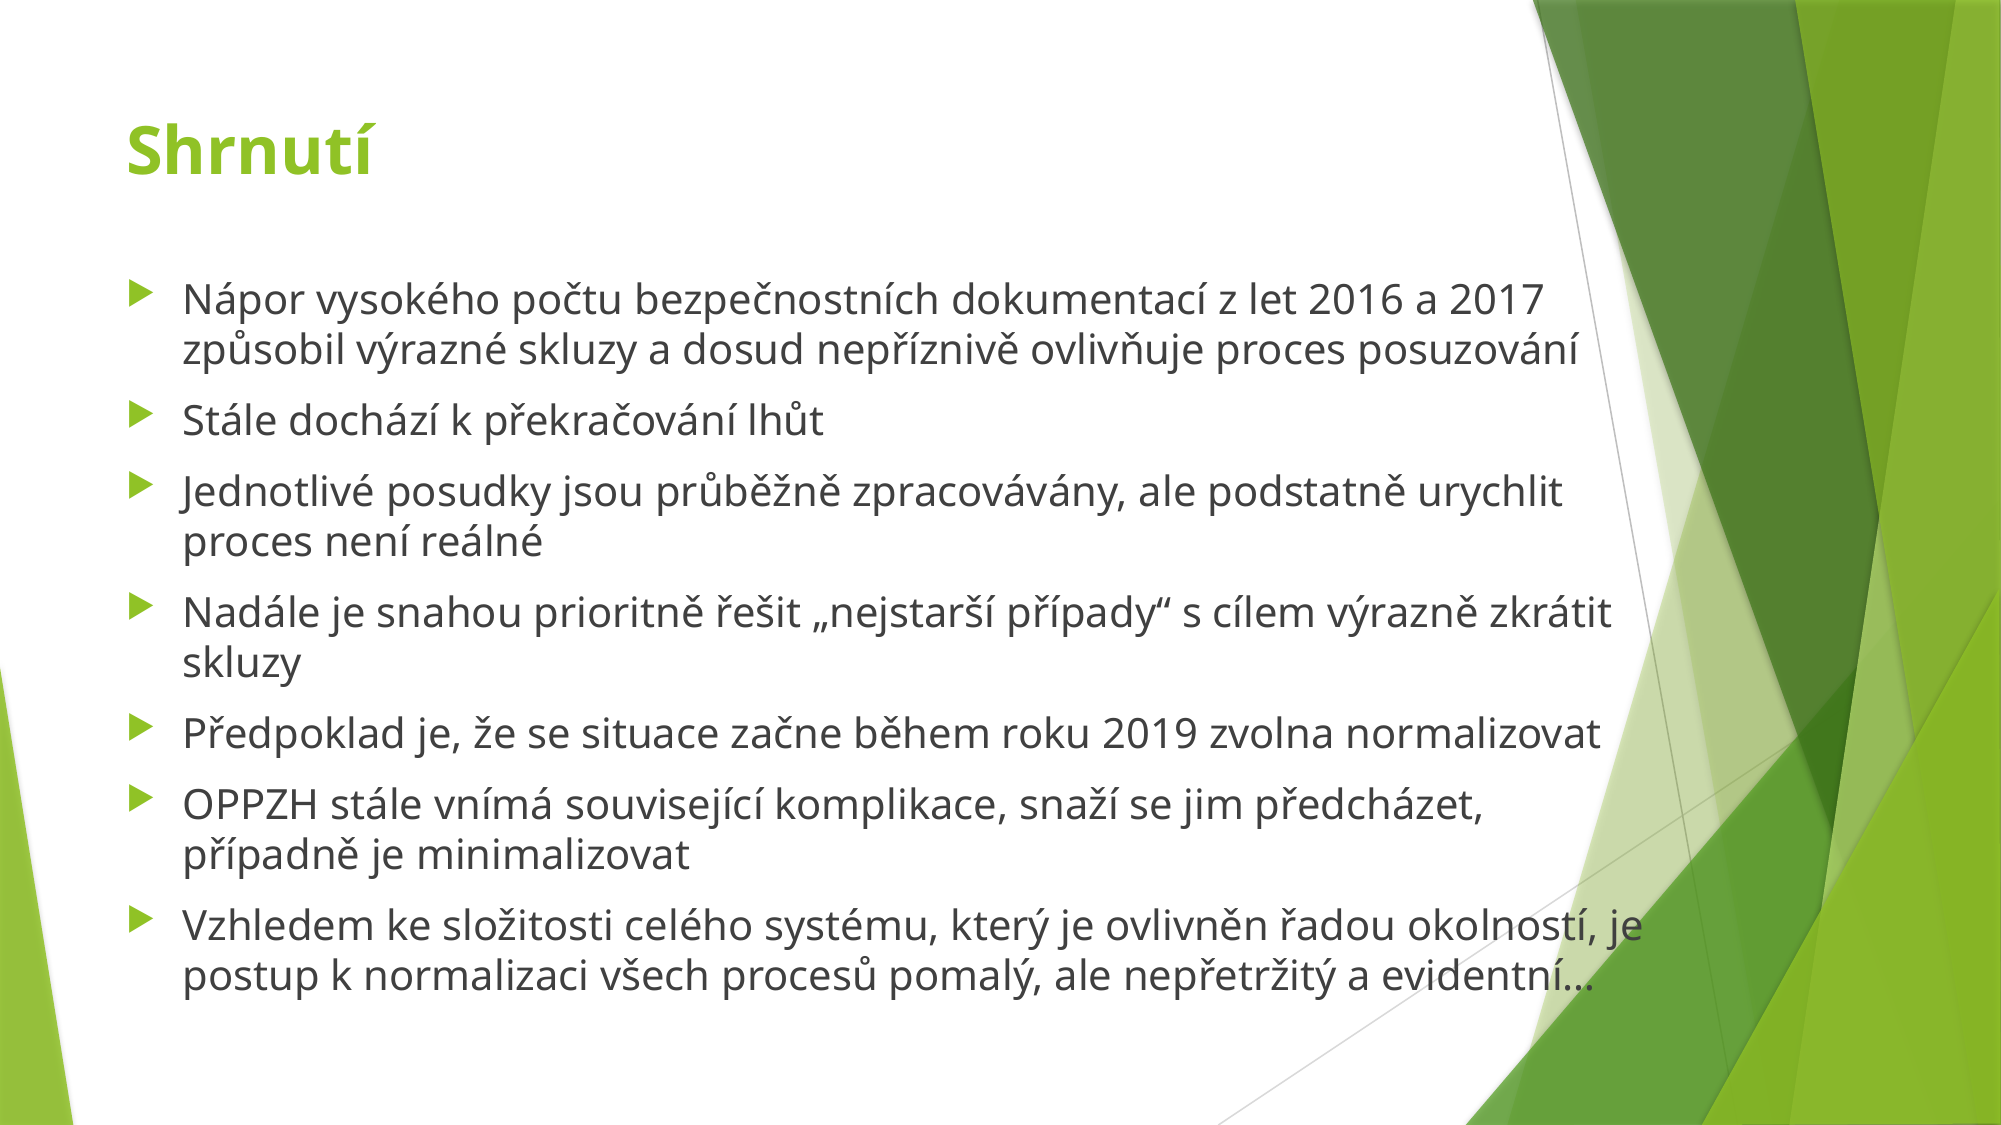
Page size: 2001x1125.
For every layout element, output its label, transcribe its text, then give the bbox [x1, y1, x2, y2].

title Shrnutí [111, 99, 1522, 199]
list Nápor vysokého počtu bezpečnostních dokumentací z let 2016 a 2017 způsobil výrazné skluzy a dosud nepříznivě ovlivňuje proces posuzování Stále dochází k překračování lhůt Jednotlivé posudky jsou průběžně zpracovávány, ale podstatně urychlit proces není reálné Nadále je snahou prioritně řešit „nejstarší případy“ s cílem výrazně zkrátit skluzy Předpoklad je, že se situace začne během roku 2019 zvolna normalizovat OPPZH stále vnímá související komplikace, snaží se jim předcházet, případně je minimalizovat Vzhledem ke složitosti celého systému, který je ovlivněn řadou okolností, je postup k normalizaci všech procesů pomalý, ale nepřetržitý a evidentní… [111, 199, 1682, 1101]
